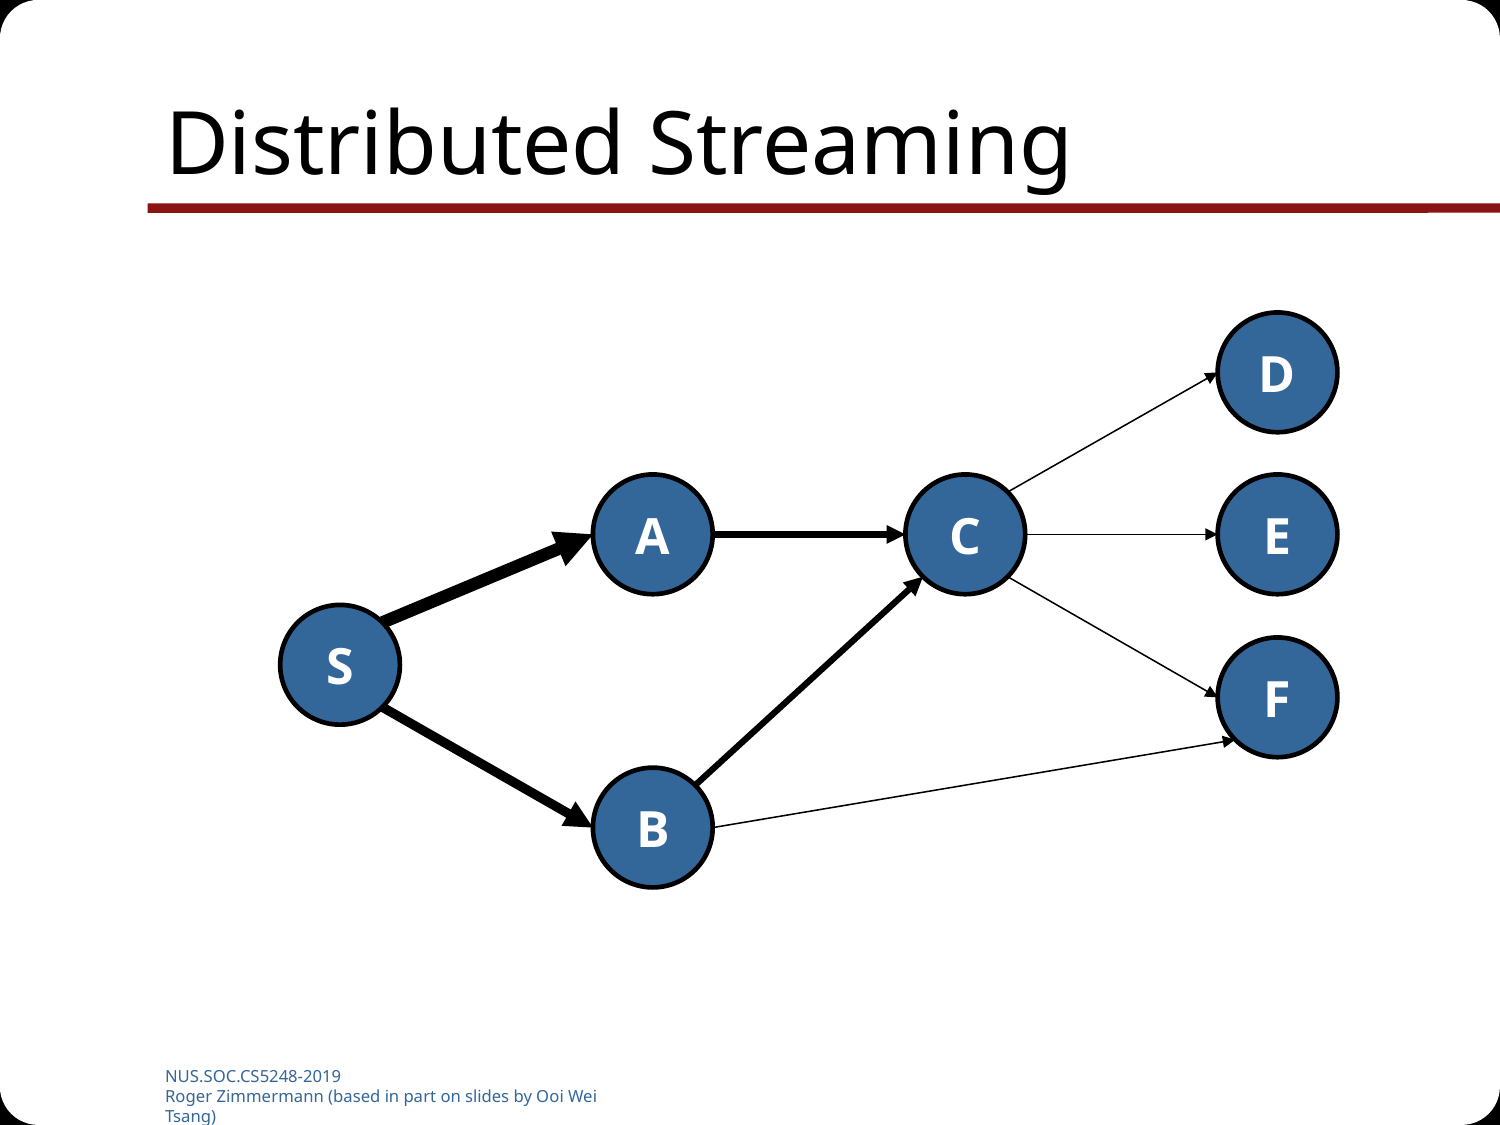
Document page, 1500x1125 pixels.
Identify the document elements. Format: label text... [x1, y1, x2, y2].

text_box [382, 534, 591, 621]
slide_number NUS.SOC.CS5248-2019 Roger Zimmermann (based in part on slides by Ooi Wei Tsang) [149, 1058, 549, 1101]
text_box A [592, 474, 713, 595]
text_box D [1217, 312, 1338, 433]
text_box S [280, 604, 400, 725]
title Distributed Streaming [149, 45, 1426, 234]
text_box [714, 741, 1236, 828]
text_box E [1217, 474, 1338, 595]
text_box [382, 709, 591, 828]
text_box F [1217, 637, 1338, 758]
footer [549, 1024, 1038, 1101]
text_box C [905, 474, 1026, 595]
text_box B [593, 767, 713, 888]
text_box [694, 578, 924, 783]
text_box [1007, 372, 1216, 490]
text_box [1007, 578, 1216, 698]
